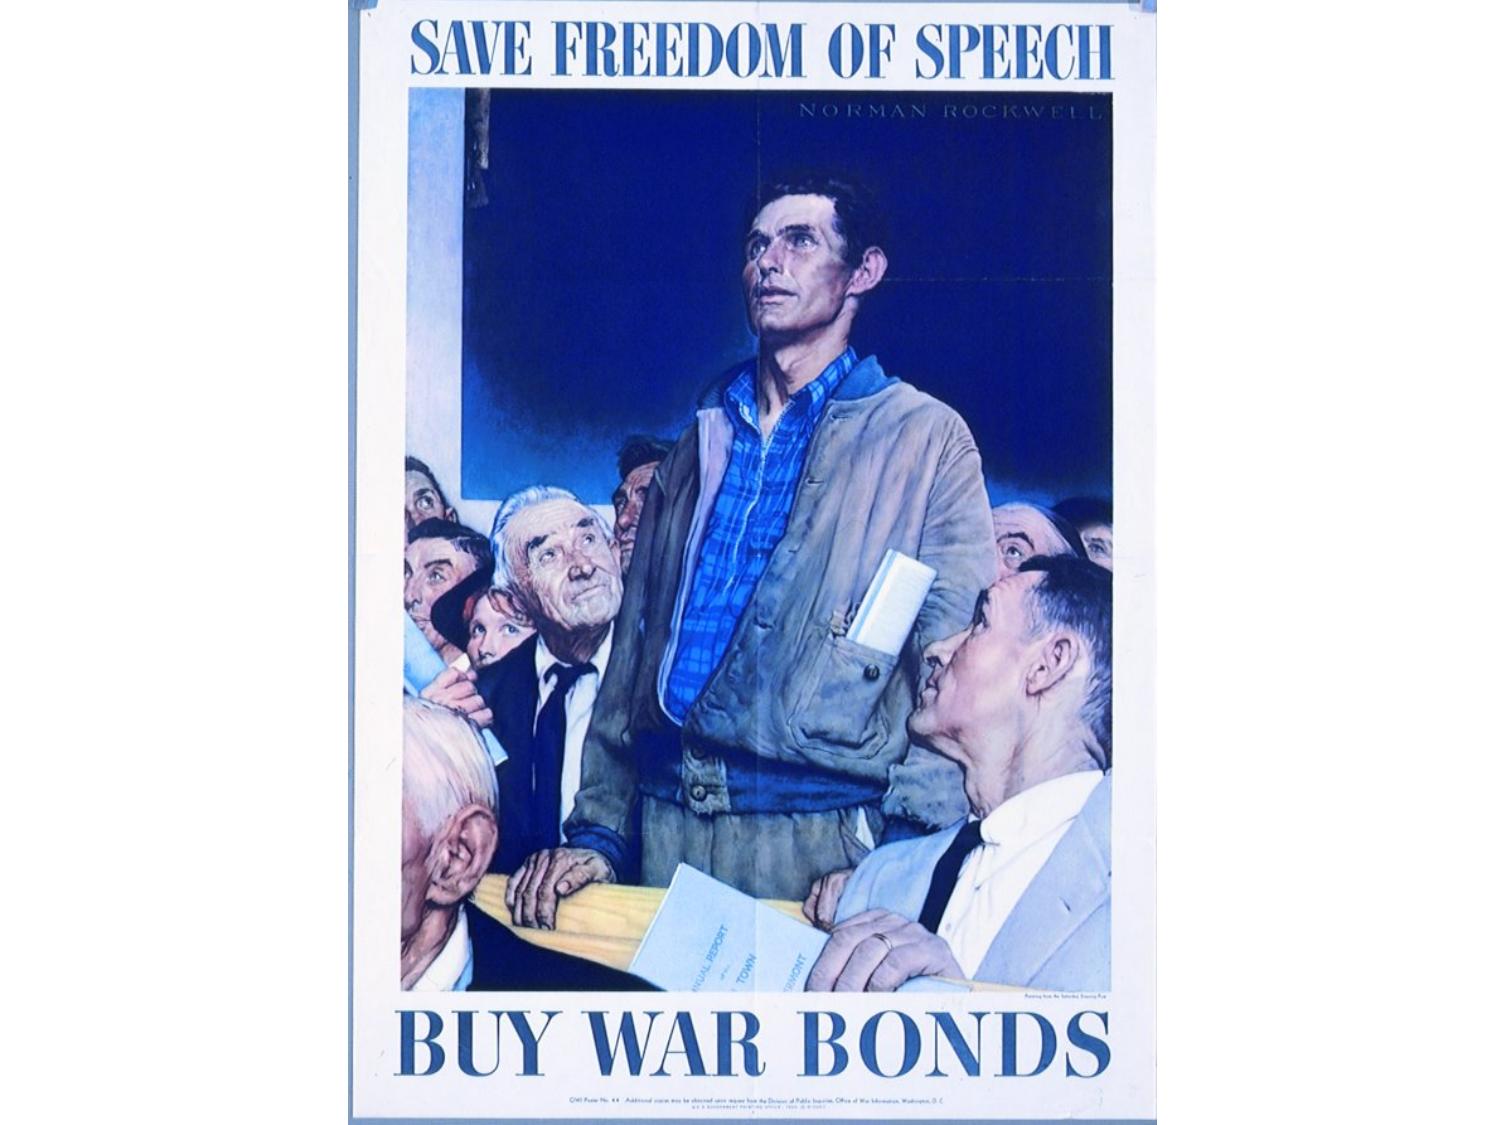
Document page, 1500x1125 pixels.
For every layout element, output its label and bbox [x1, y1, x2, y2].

picture [347, 0, 1157, 1125]
